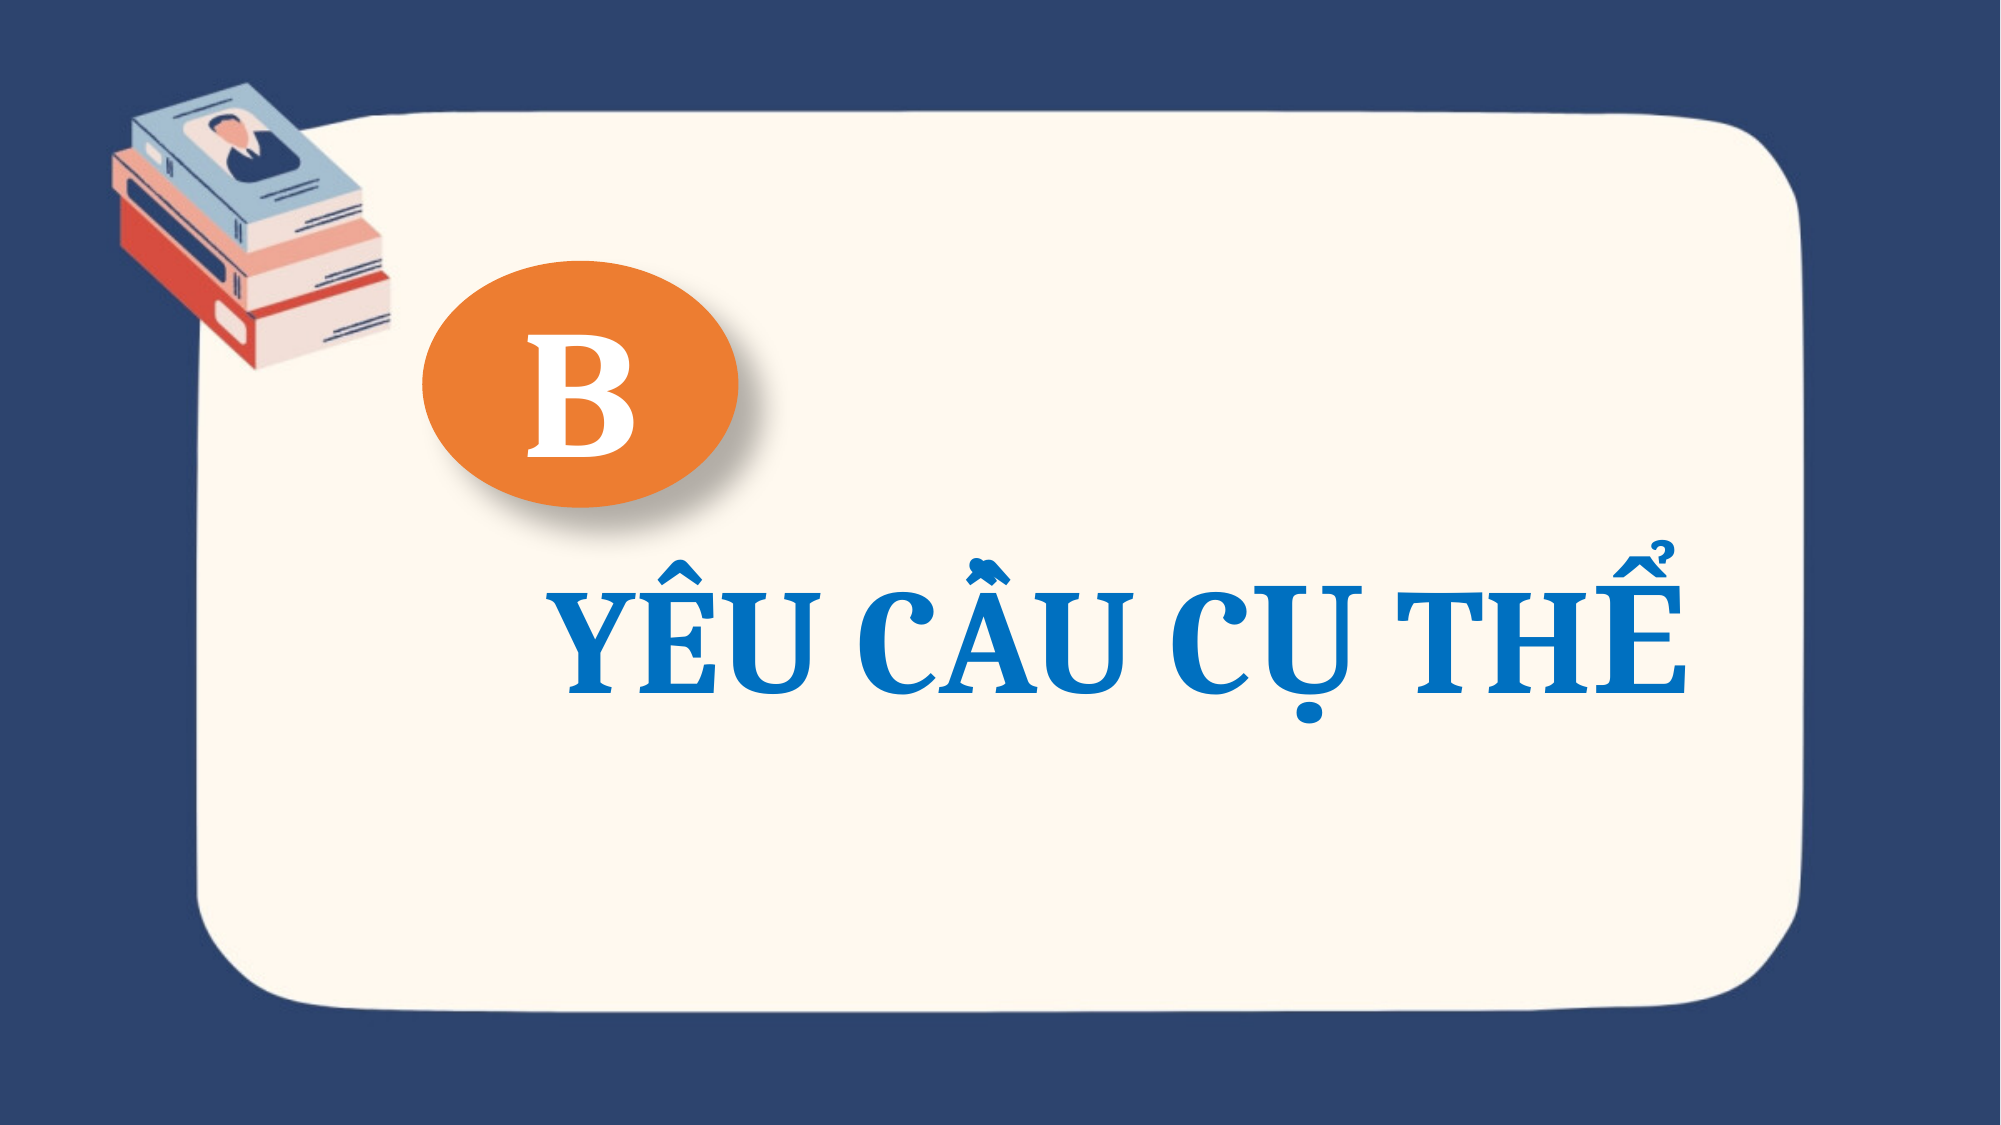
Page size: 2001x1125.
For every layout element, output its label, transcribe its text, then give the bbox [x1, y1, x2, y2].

picture [0, 0, 2001, 1125]
text_box YÊU CẦU CỤ THỂ [533, 536, 1706, 731]
text_box B [421, 259, 740, 509]
